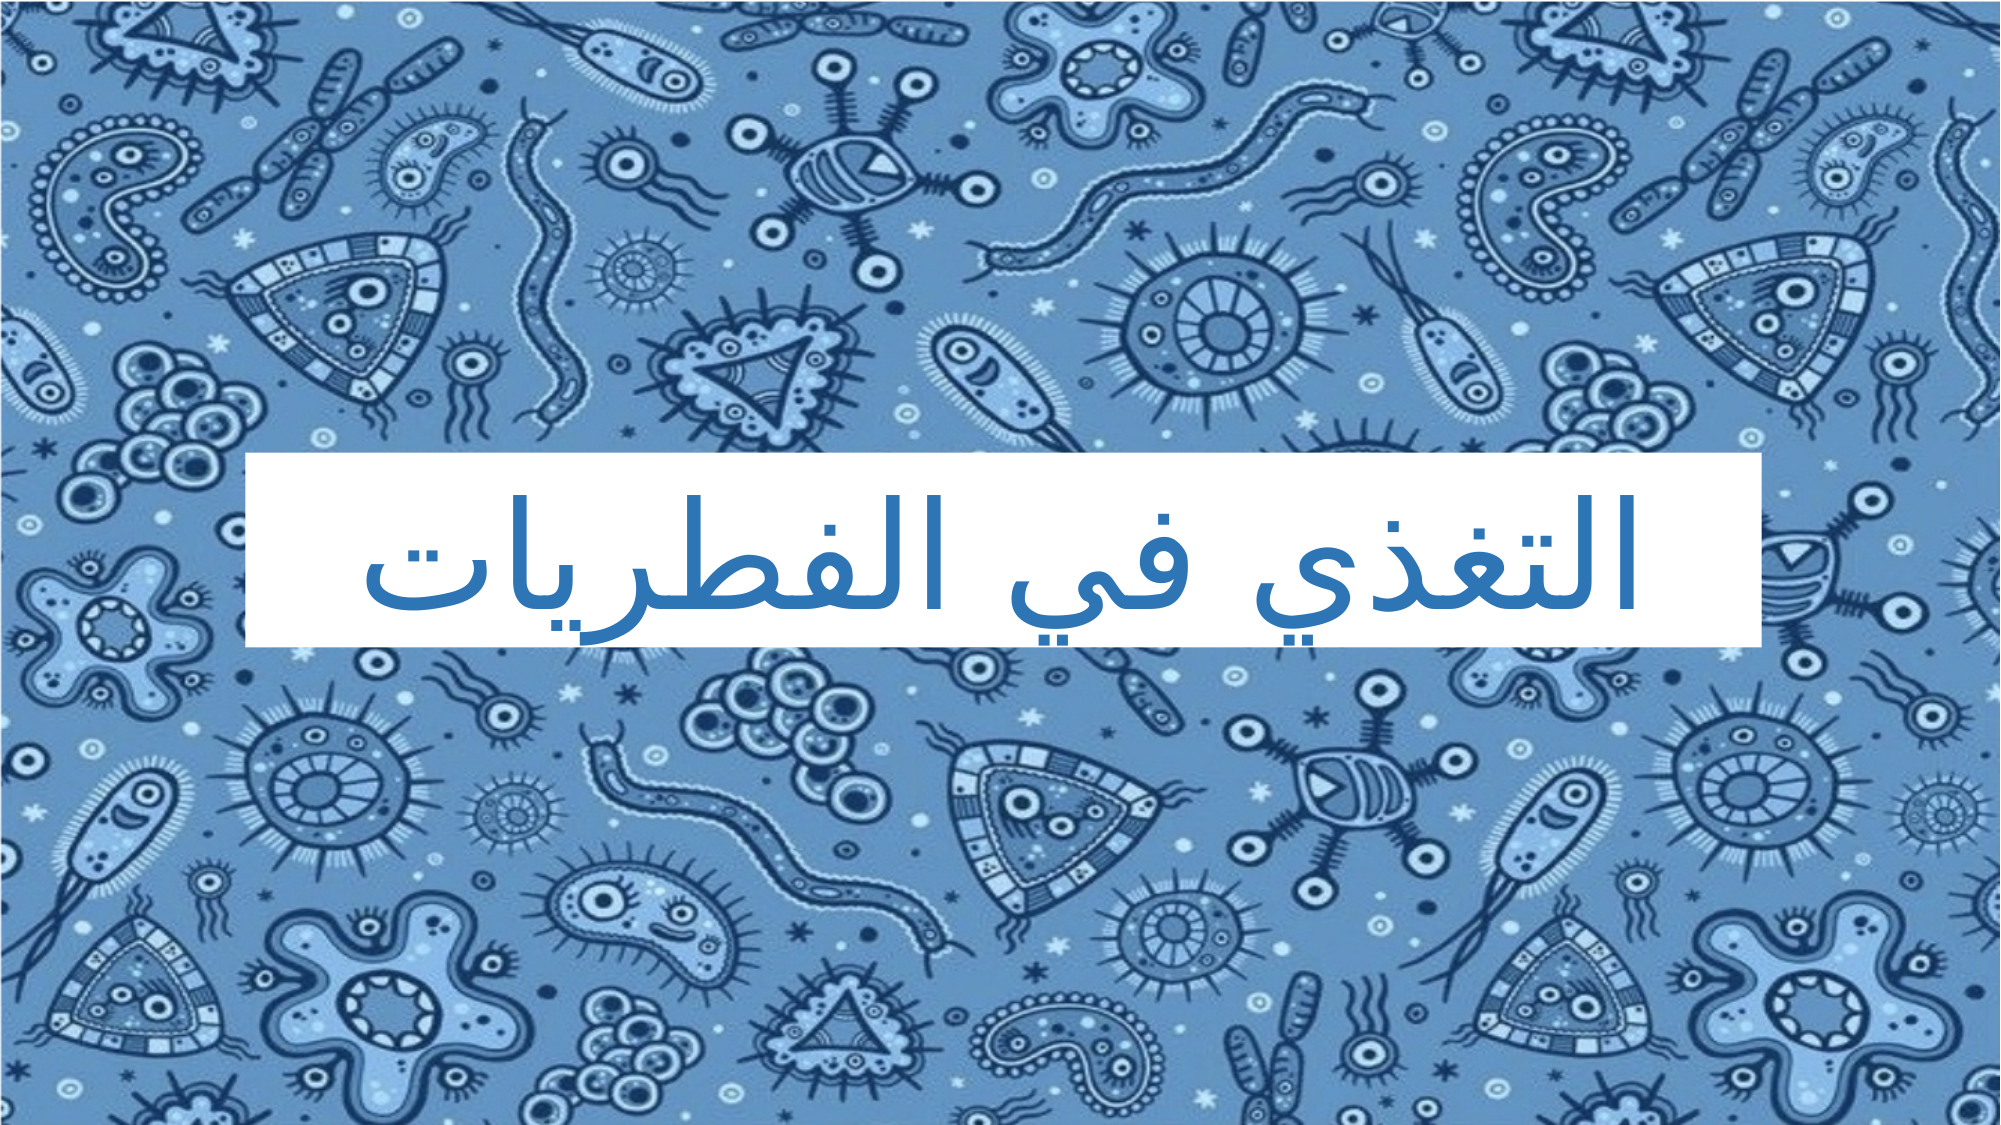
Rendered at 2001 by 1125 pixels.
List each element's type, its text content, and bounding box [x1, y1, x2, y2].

text_box التغذي في الفطريات [245, 452, 437, 648]
text_box التغذي في الفطريات [1563, 452, 1762, 648]
picture [3, 0, 2000, 1125]
